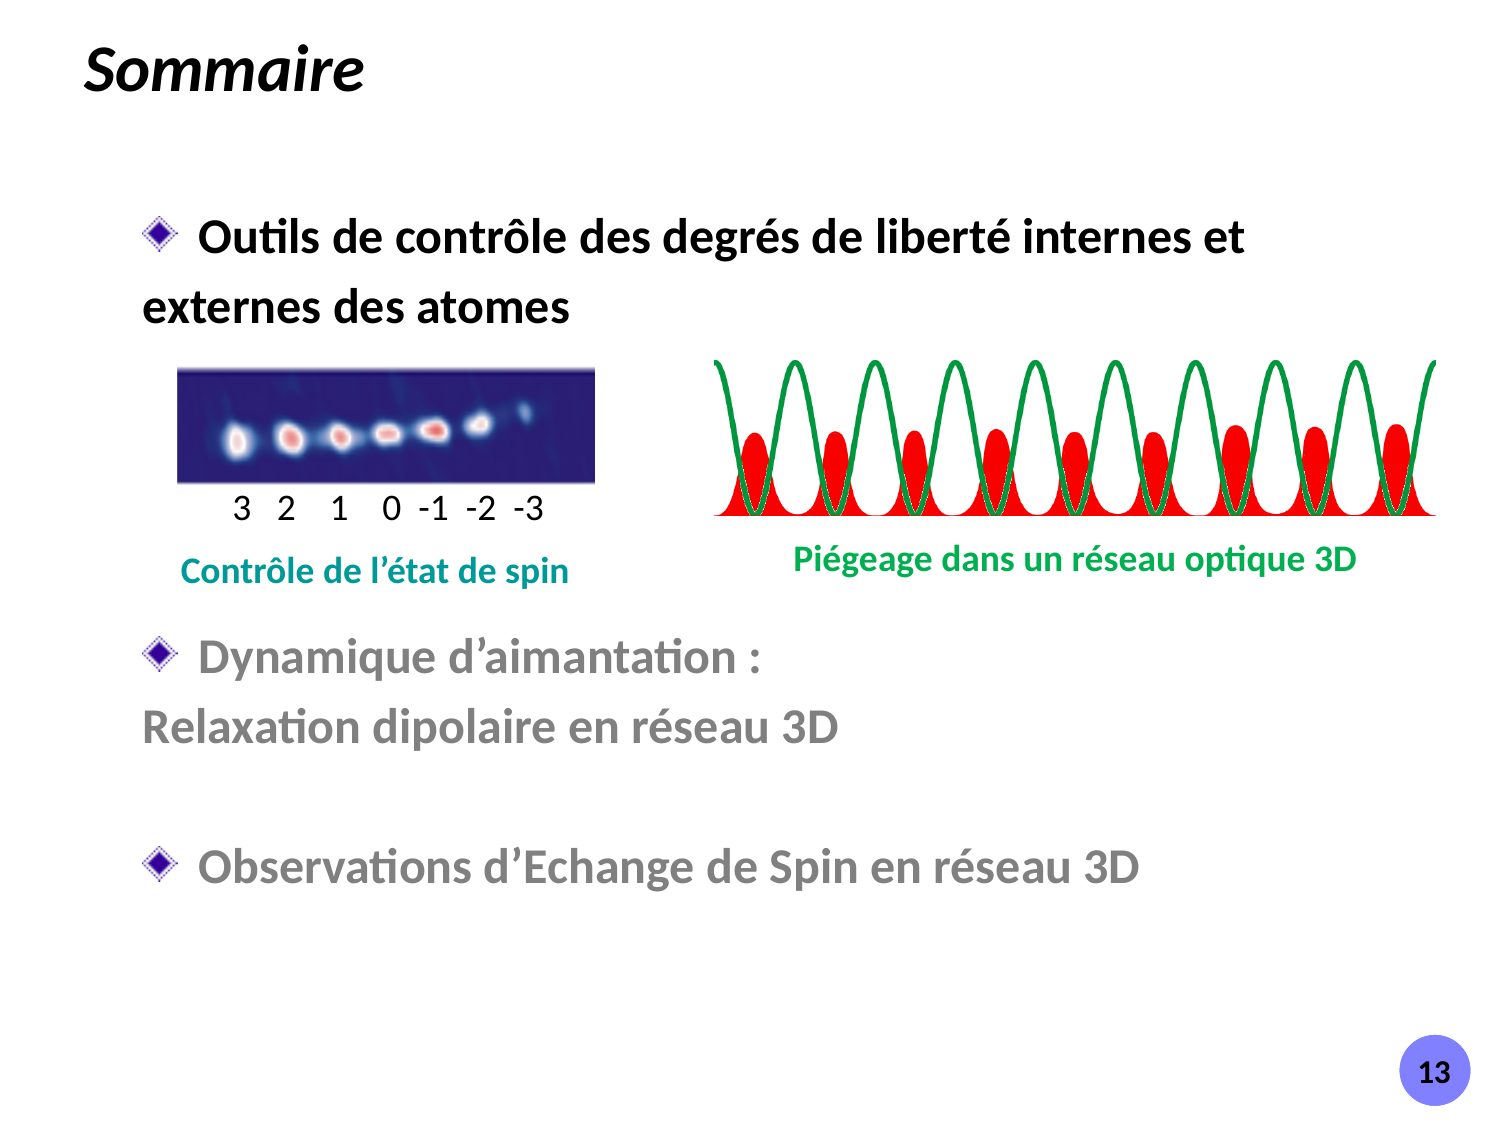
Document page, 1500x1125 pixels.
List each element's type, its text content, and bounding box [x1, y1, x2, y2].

text_box [1410, 1032, 1460, 1042]
text_box Contrôle de l’état de spin [166, 538, 609, 599]
list Outils de contrôle des degrés de liberté internes et externes des atomes Dynamique d’aimantation : Relaxation dipolaire en réseau 3D Observations d’Echange de Spin en réseau 3D [127, 196, 1447, 976]
text_box 13 [1402, 1042, 1474, 1098]
text_box [1397, 1052, 1402, 1089]
text_box Sommaire [69, 17, 1346, 114]
picture [142, 846, 178, 882]
picture [714, 325, 1436, 516]
picture [142, 636, 178, 672]
picture [142, 216, 178, 252]
text_box Piégeage dans un réseau optique 3D [778, 526, 1413, 587]
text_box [176, 362, 596, 537]
text_box [1409, 1098, 1461, 1108]
